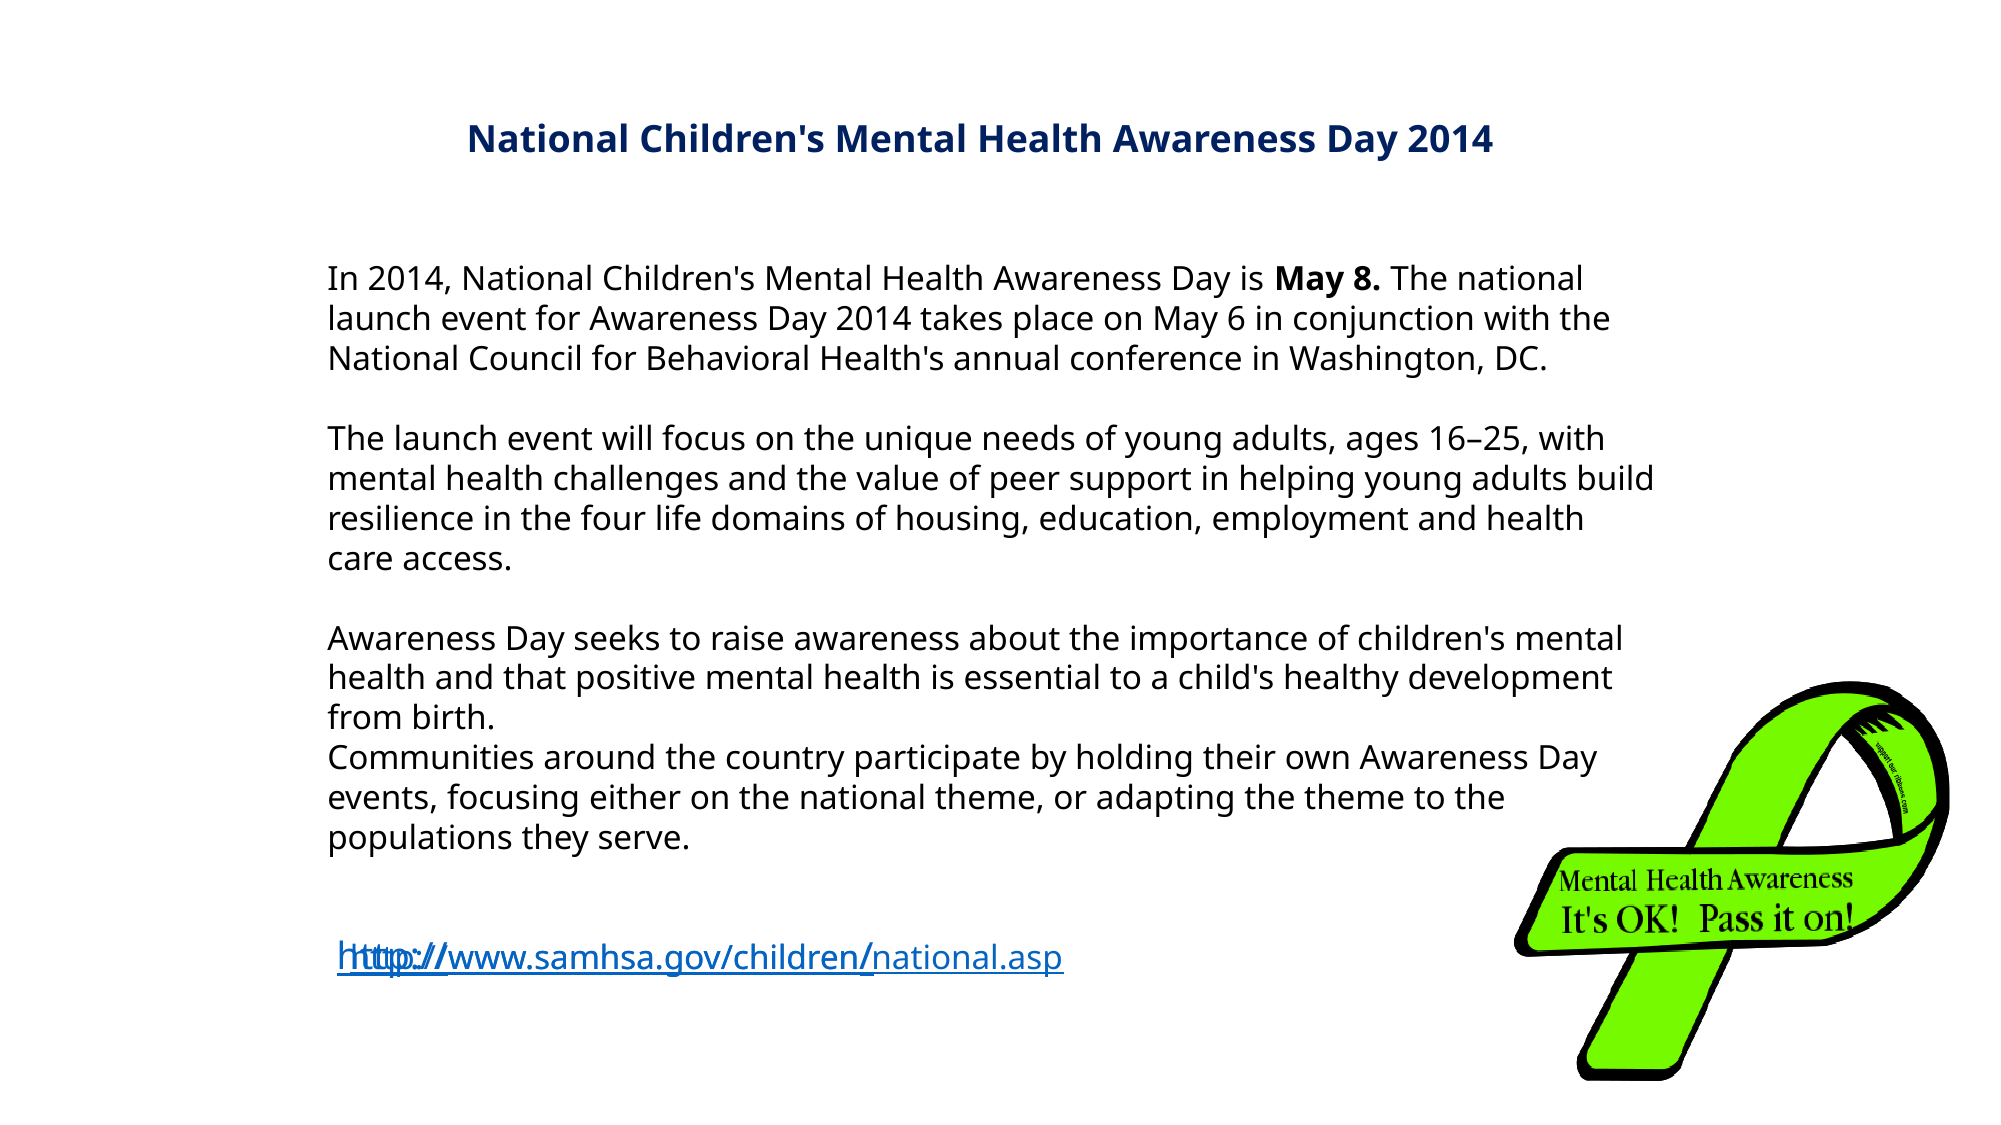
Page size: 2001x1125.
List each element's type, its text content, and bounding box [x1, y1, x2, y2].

picture [1513, 681, 1950, 1084]
title National Children's Mental Health Awareness Day 2014 [286, 112, 1675, 233]
text_box In 2014, National Children's Mental Health Awareness Day is May 8. The national launch event for Awareness Day 2014 takes place on May 6 in conjunction with the National Council for Behavioral Health's annual conference in Washington, DC. The launch event will focus on the unique needs of young adults, ages 16–25, with mental health challenges and the value of peer support in helping young adults build resilience in the four life domains of housing, education, employment and health care access. Awareness Day seeks to raise awareness about the importance of children's mental health and that positive mental health is essential to a child's healthy development from birth. Communities around the country participate by holding their own Awareness Day events, focusing either on the national theme, or adapting the theme to the populations they serve. http://www.samhsa.gov/children/national.asp [312, 249, 1675, 1125]
text_box http://www.samhsa.gov/children/ [312, 924, 889, 991]
